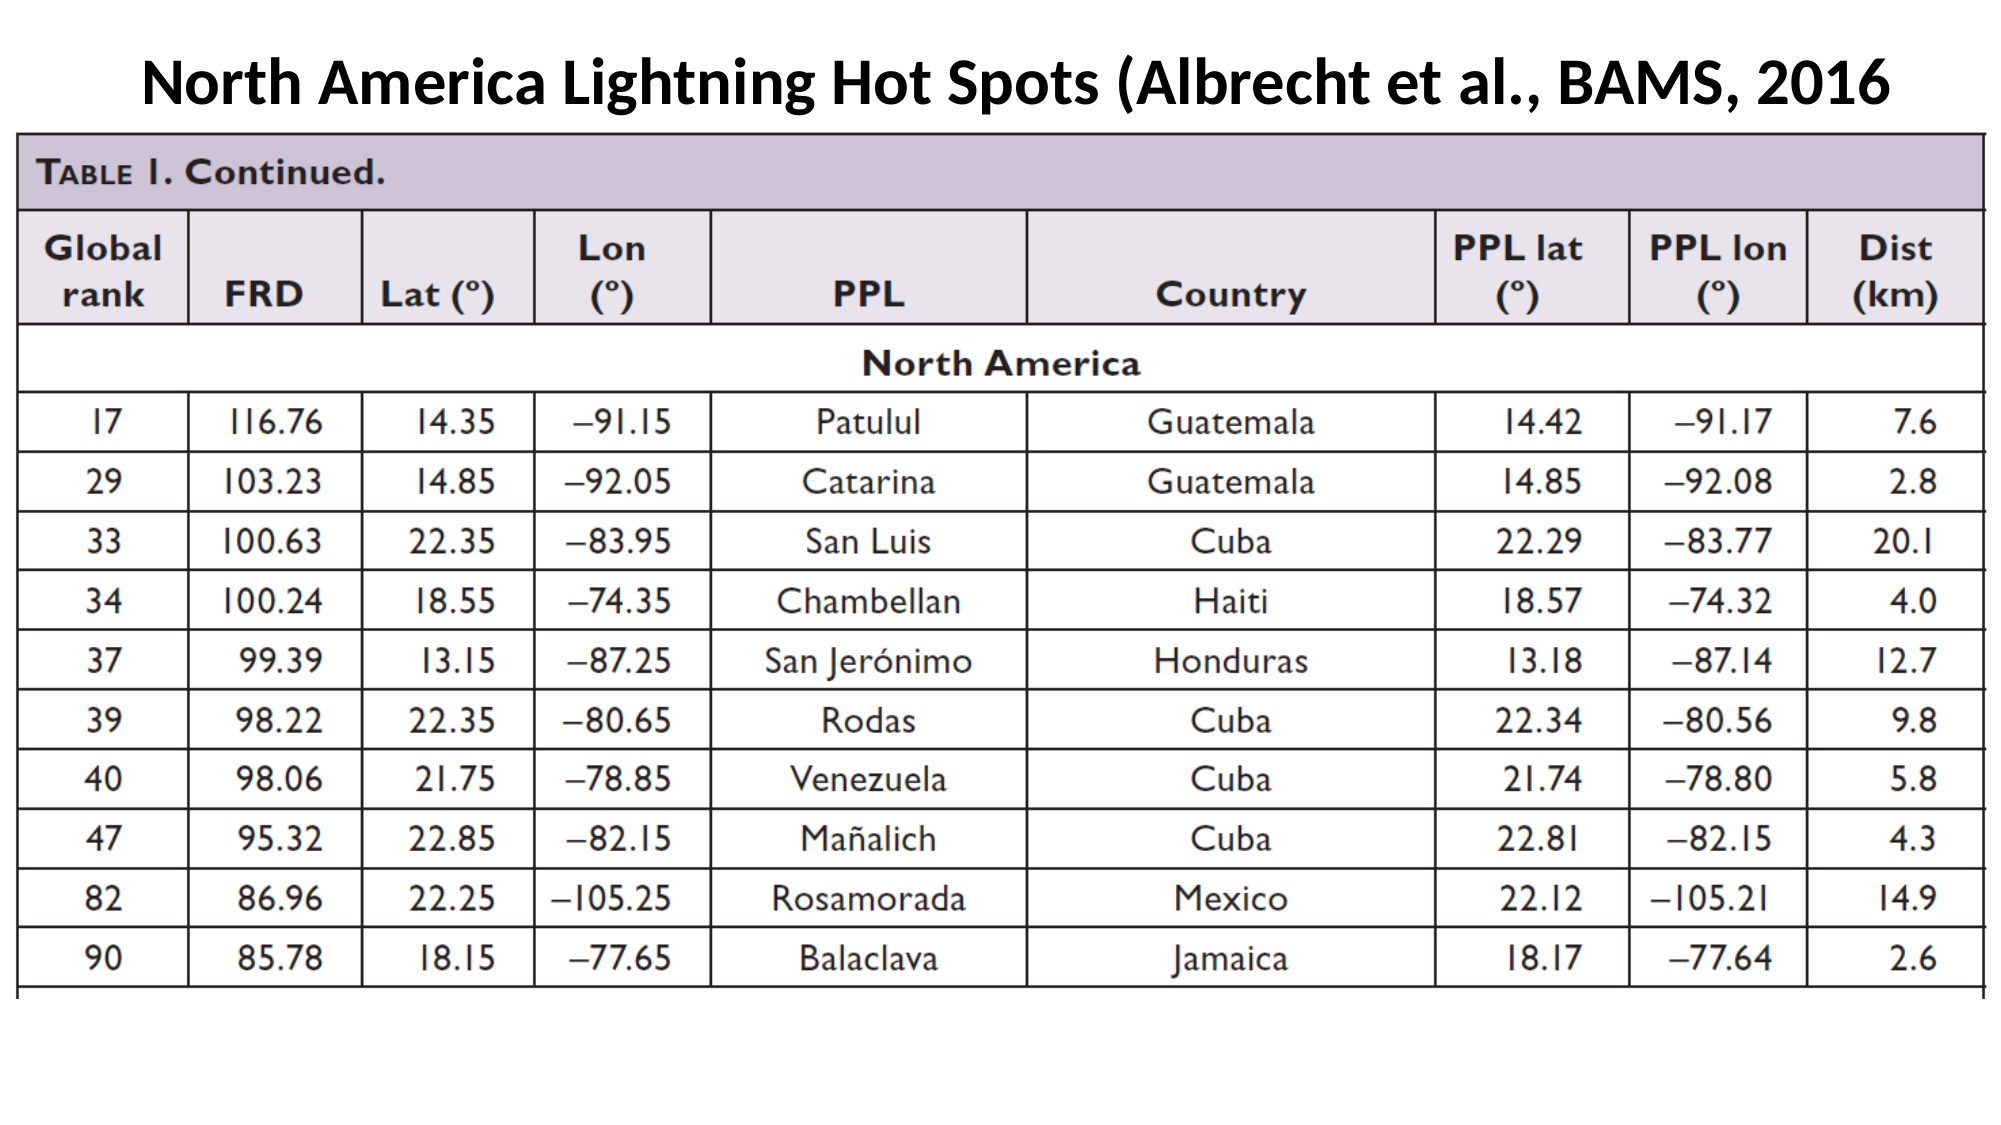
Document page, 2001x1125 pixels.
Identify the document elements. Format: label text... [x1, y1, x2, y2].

picture [0, 126, 2000, 999]
text_box North America Lightning Hot Spots (Albrecht et al., BAMS, 2016 [126, 30, 1909, 125]
